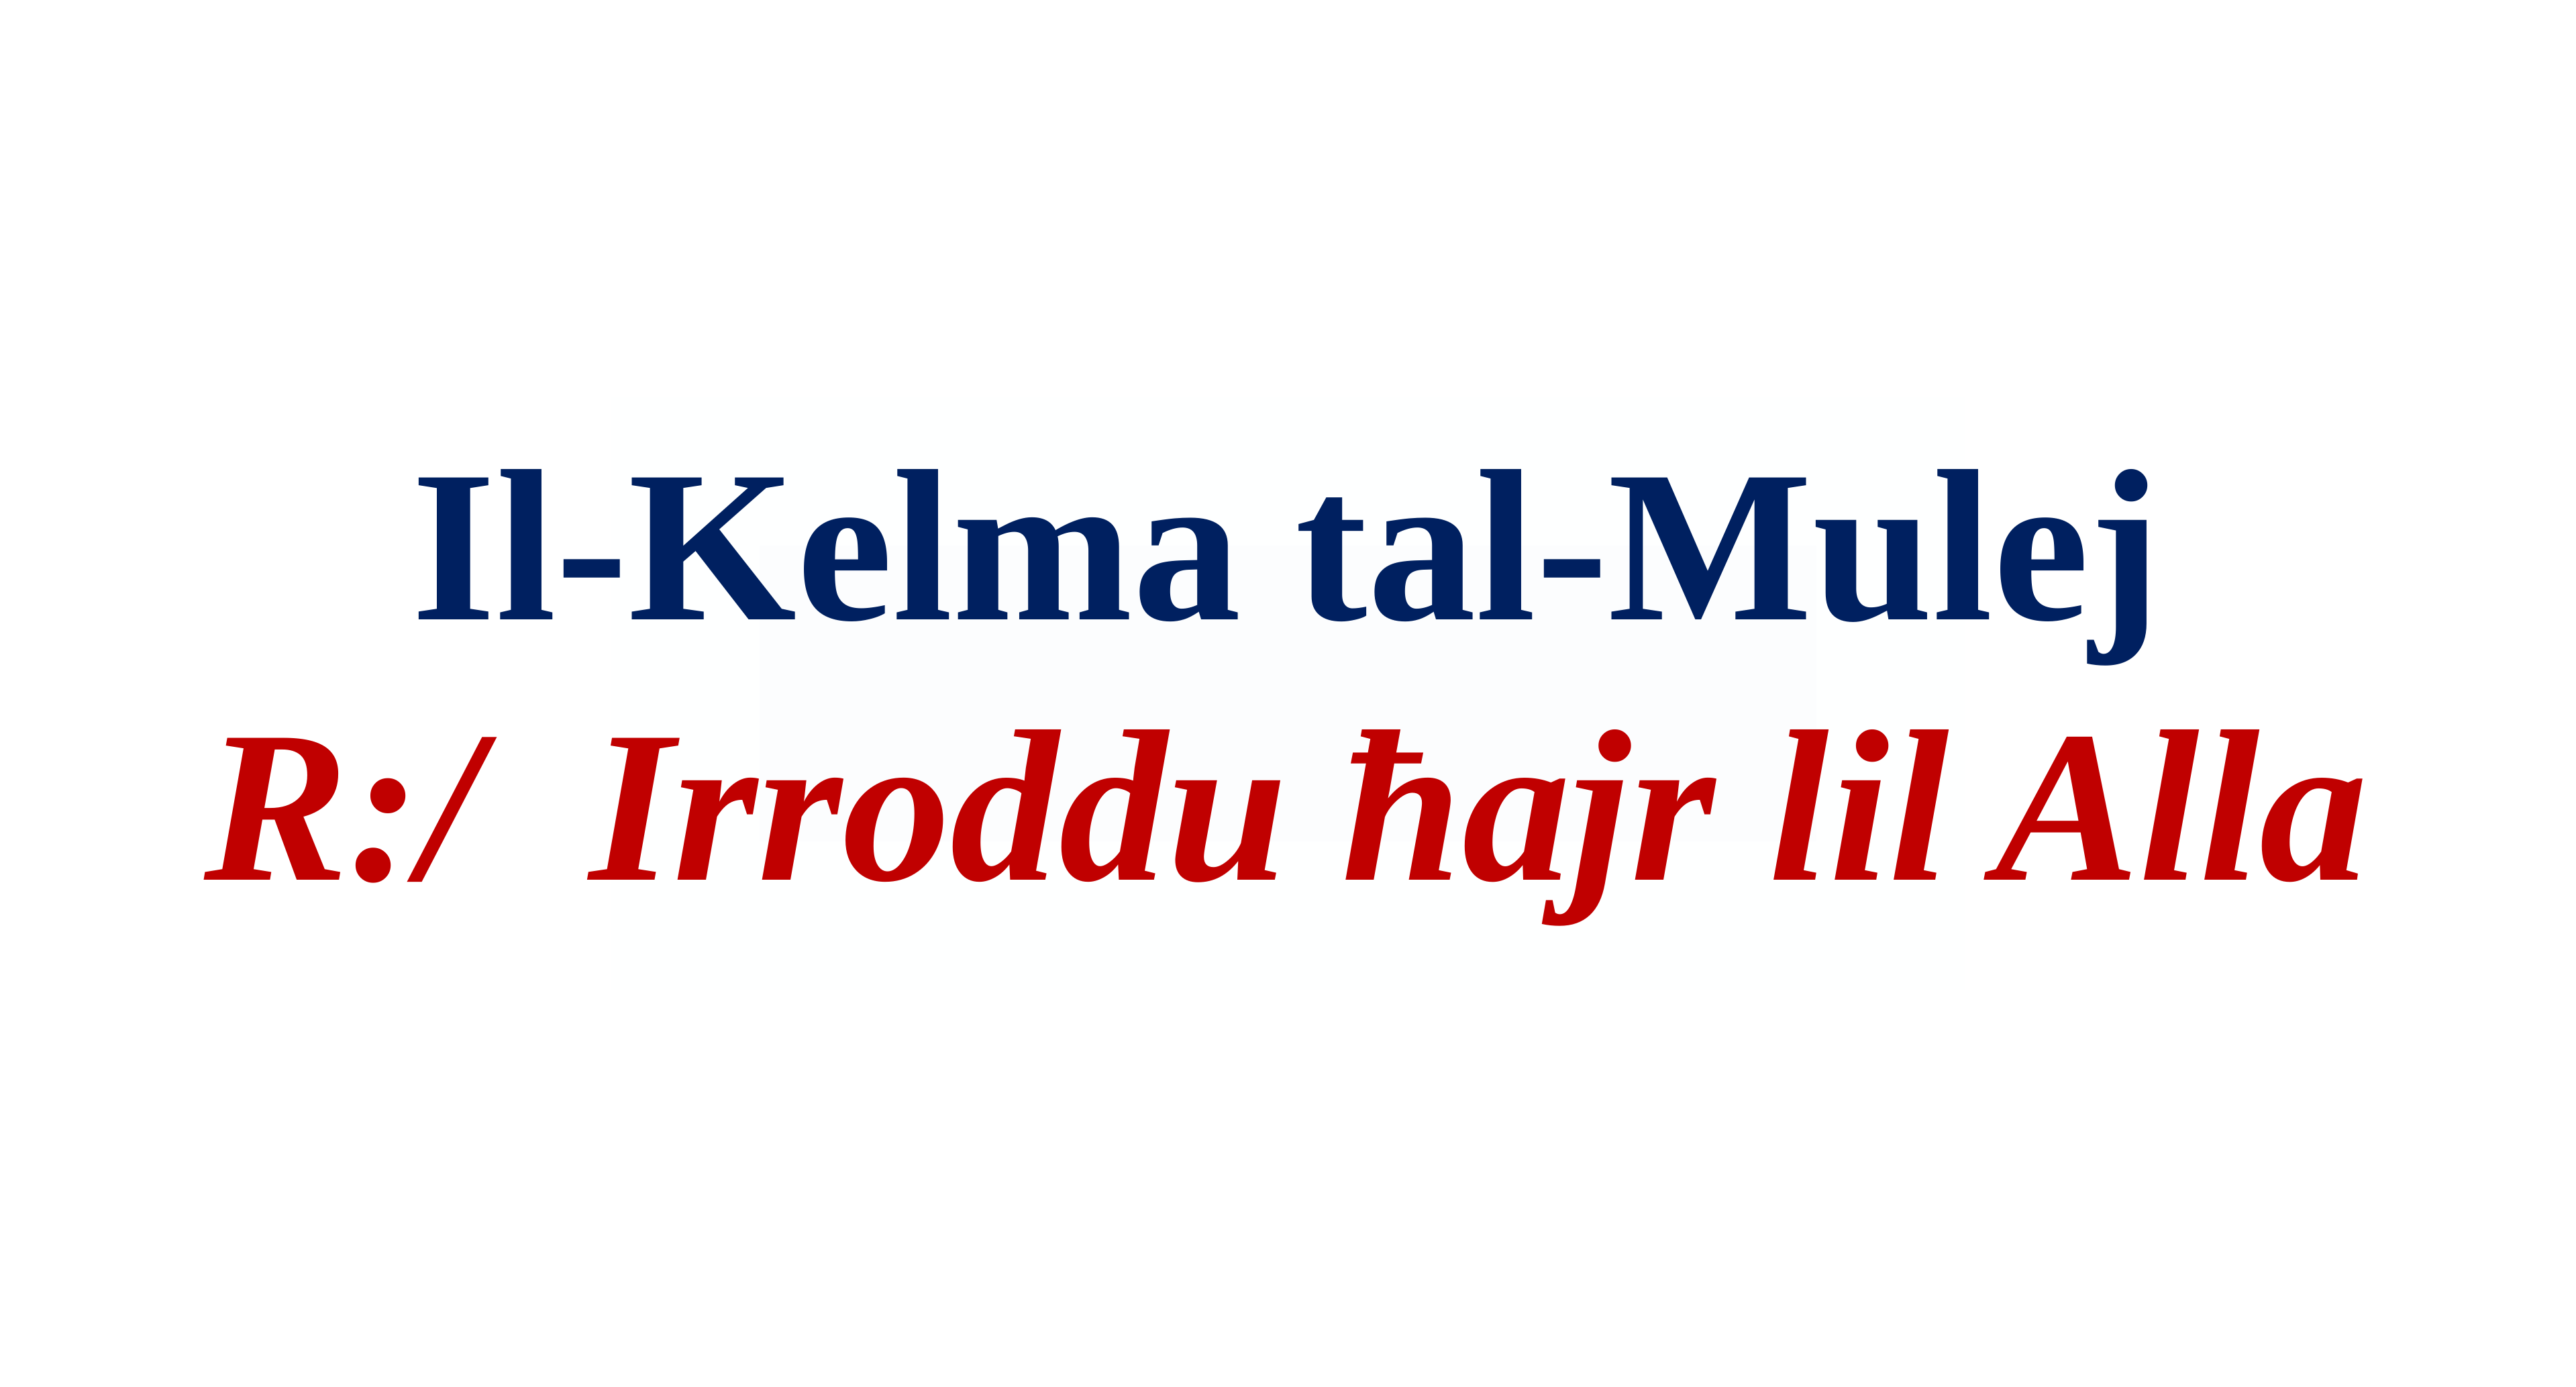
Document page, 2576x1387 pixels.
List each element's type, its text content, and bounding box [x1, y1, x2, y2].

text_box Il-Kelma tal-Mulej R:/ Irroddu ħajr lil Alla [0, 392, 2575, 935]
